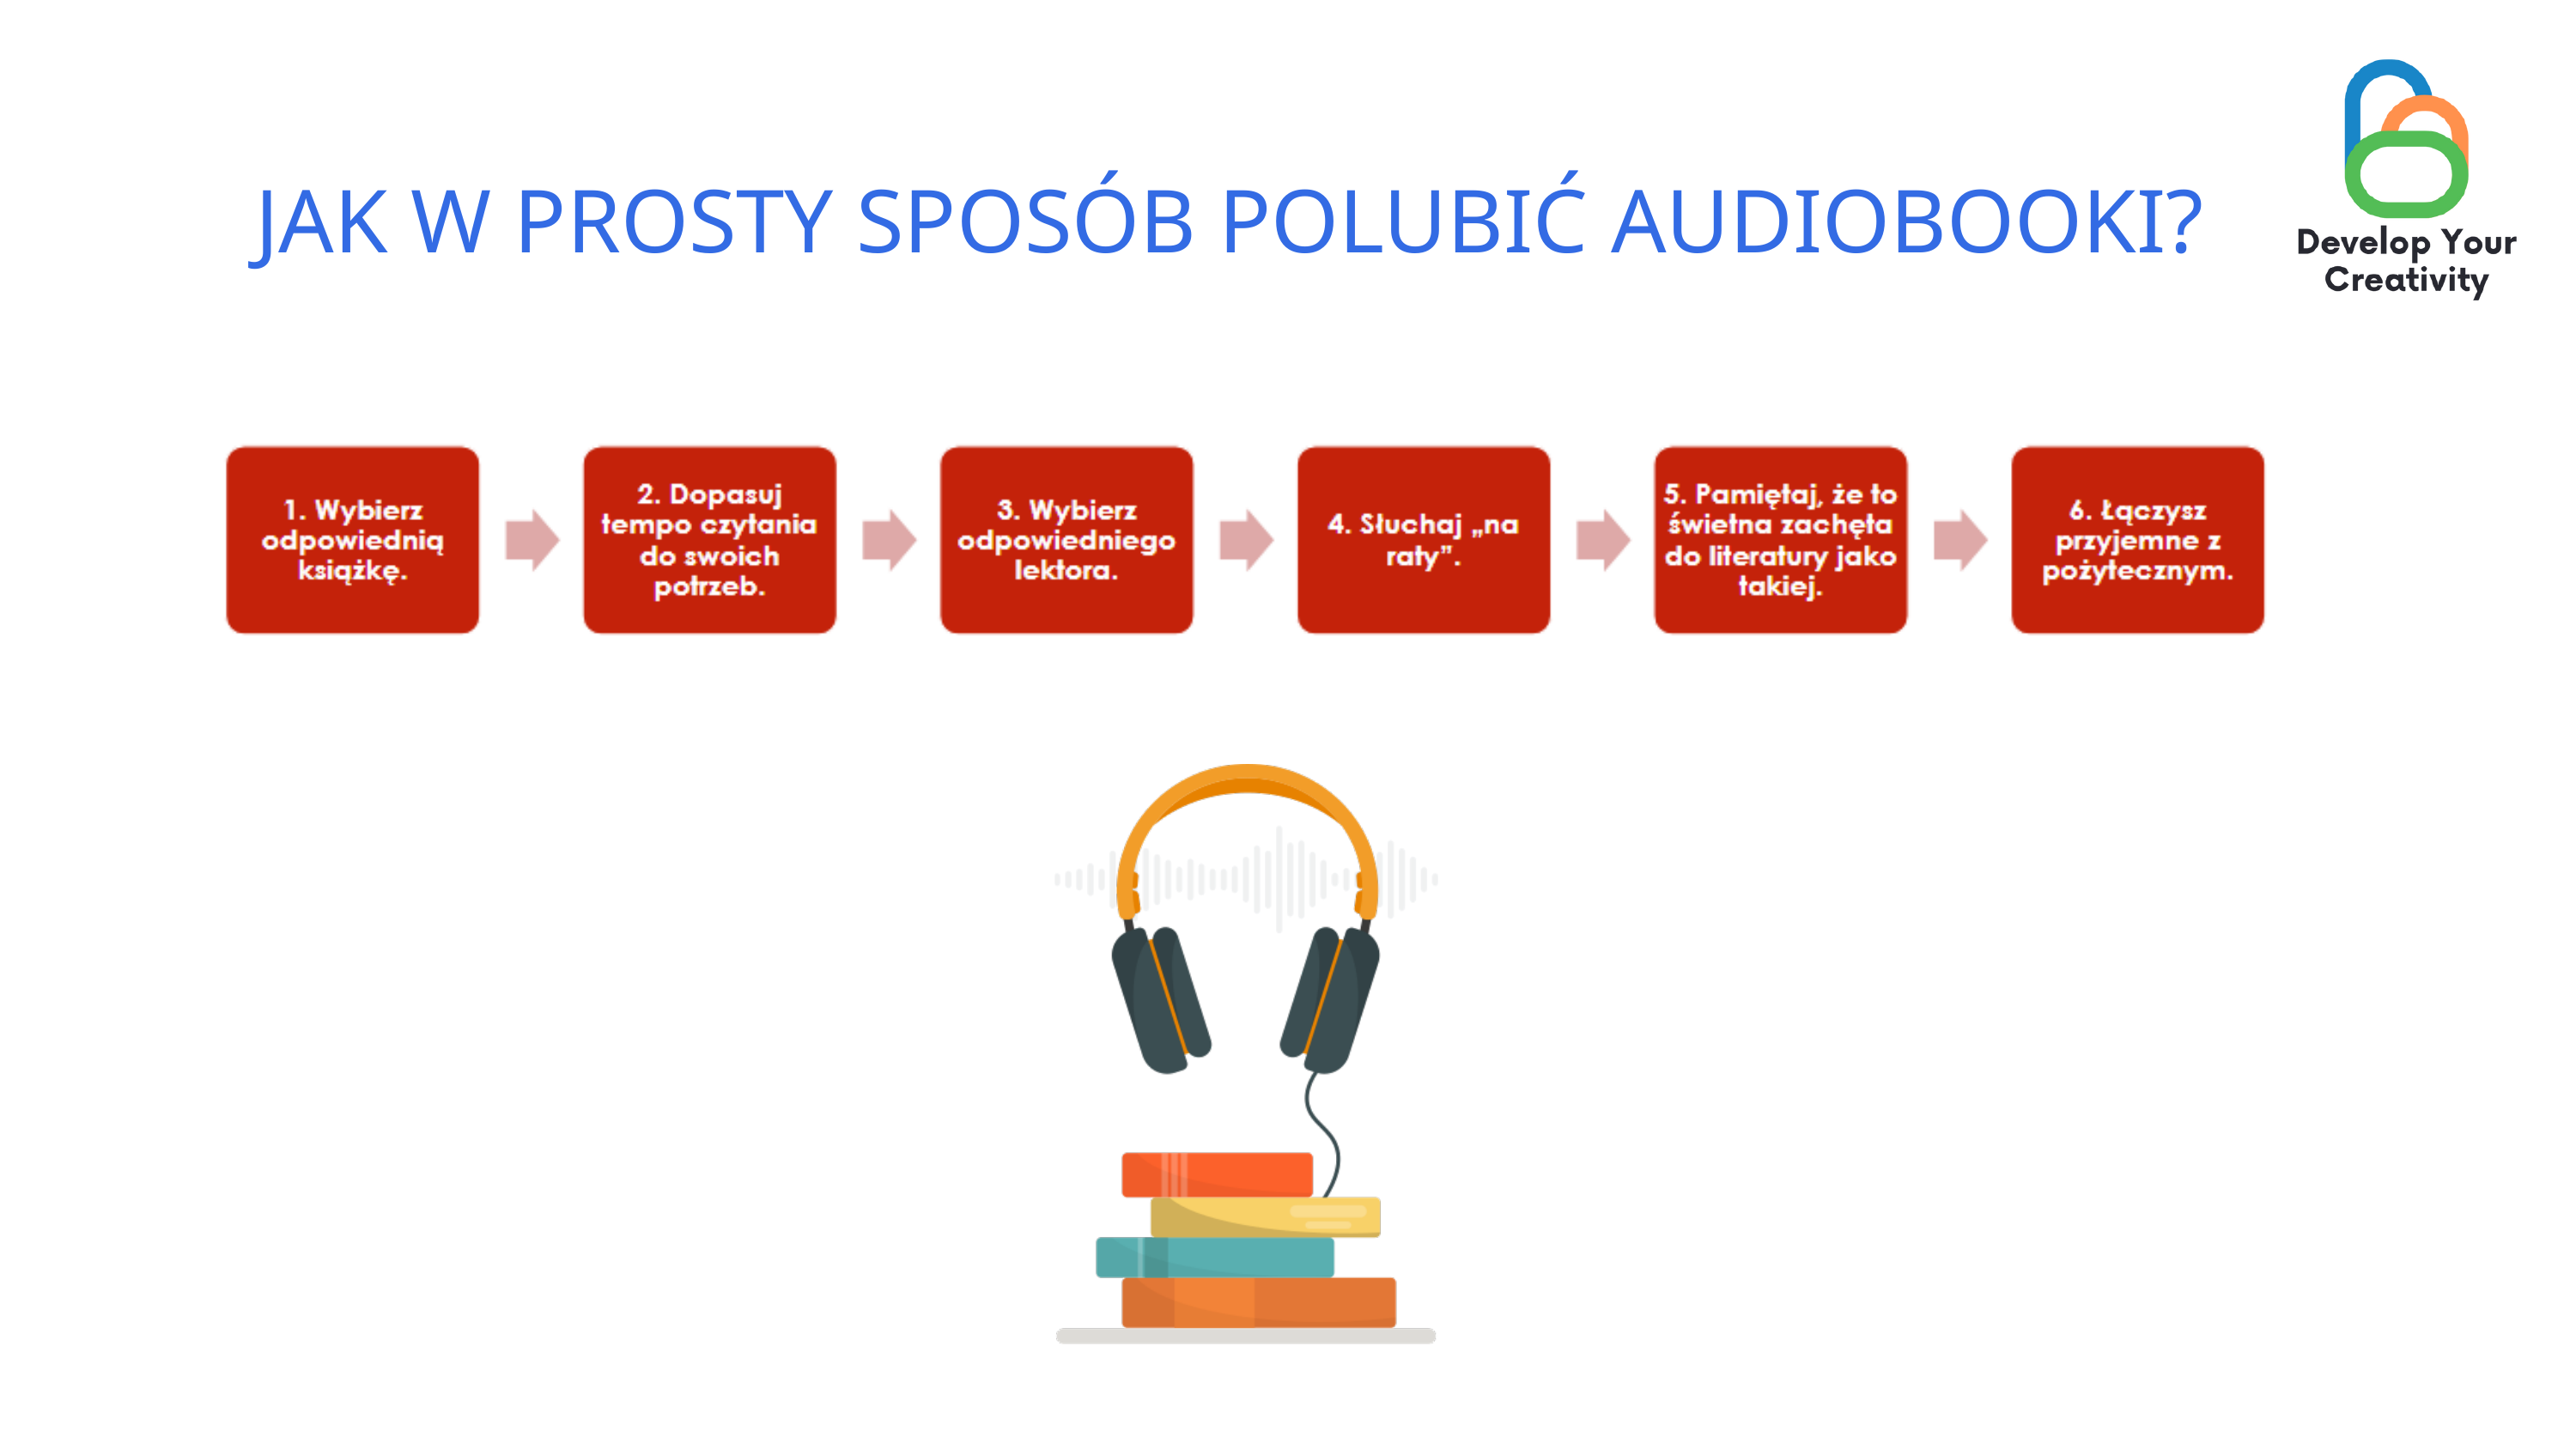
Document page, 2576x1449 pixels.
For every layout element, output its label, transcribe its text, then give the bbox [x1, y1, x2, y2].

text_box [1054, 787, 1438, 1344]
text_box [2239, 397, 2281, 731]
text_box [2178, 0, 2576, 397]
text_box JAK W PROSTY SPOSÓB POLUBIĆ AUDIOBOOKI? [255, 174, 2239, 787]
text_box [213, 397, 255, 731]
